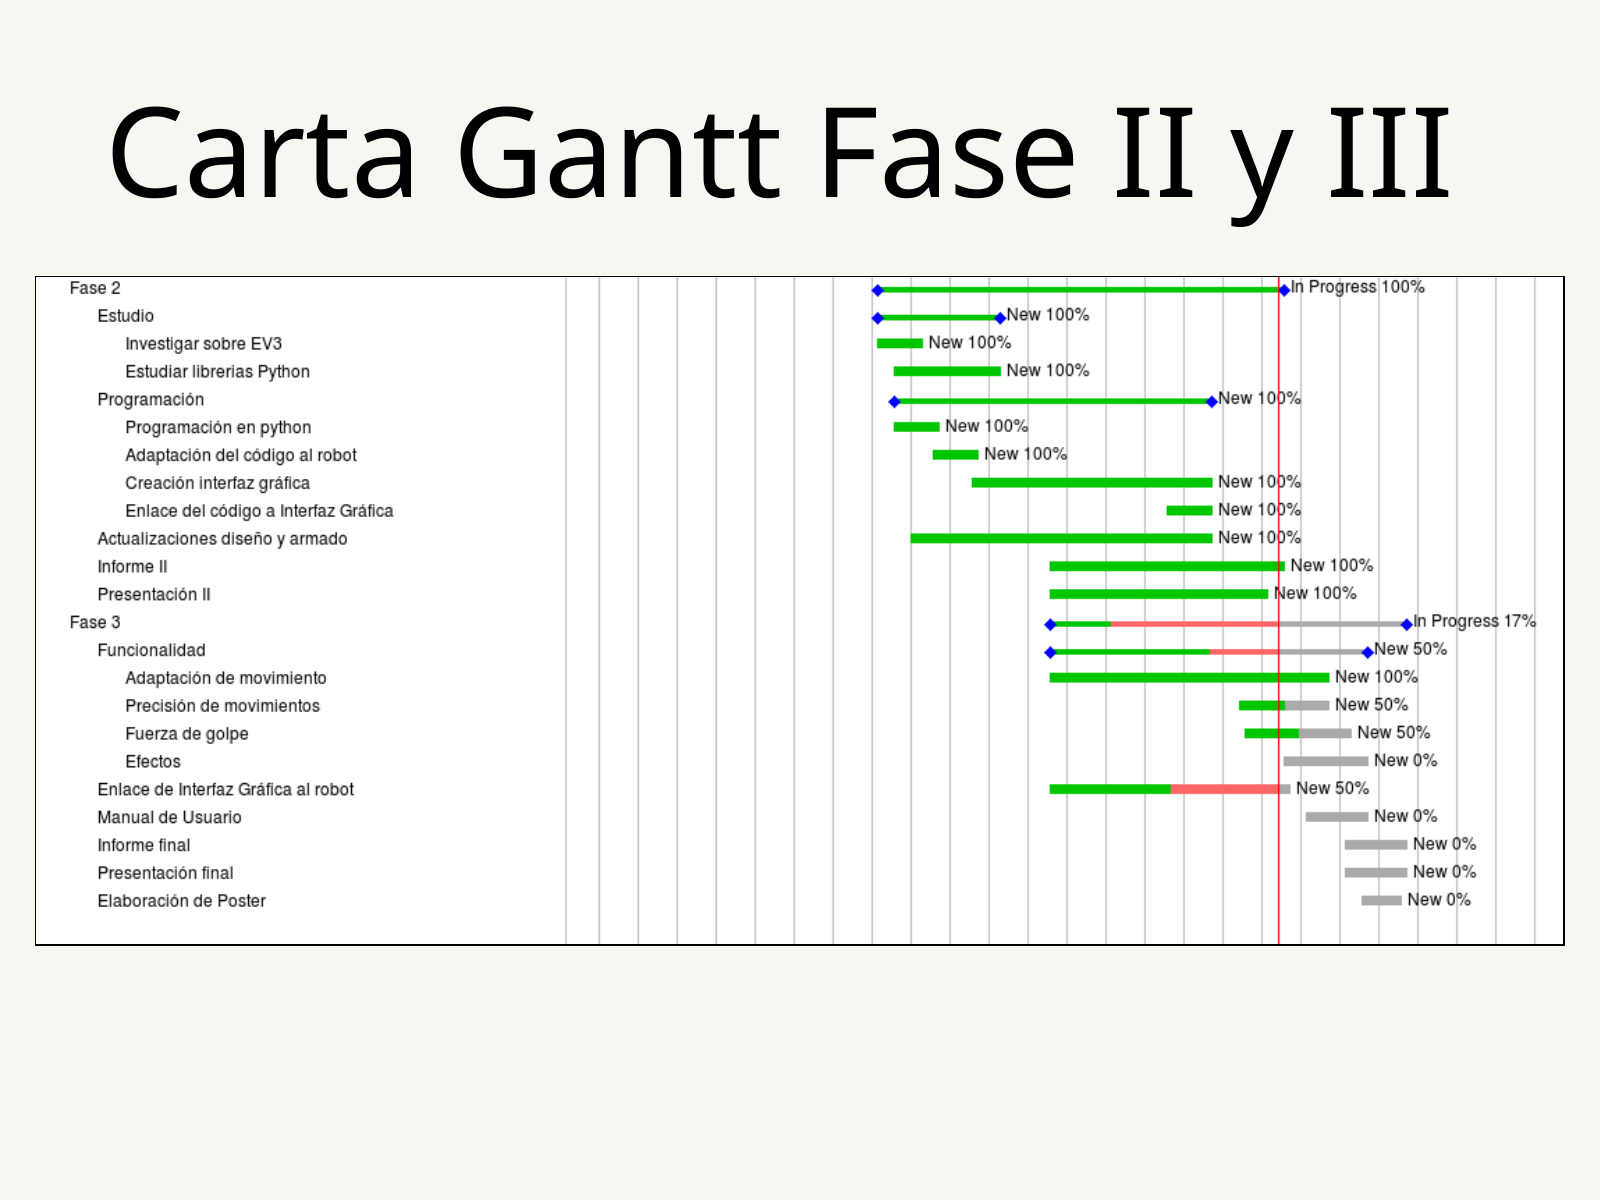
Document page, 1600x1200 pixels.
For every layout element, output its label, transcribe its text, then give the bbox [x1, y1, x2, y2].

text_box Carta Gantt Fase II y III [80, 47, 1480, 223]
text_box [35, 276, 1565, 946]
